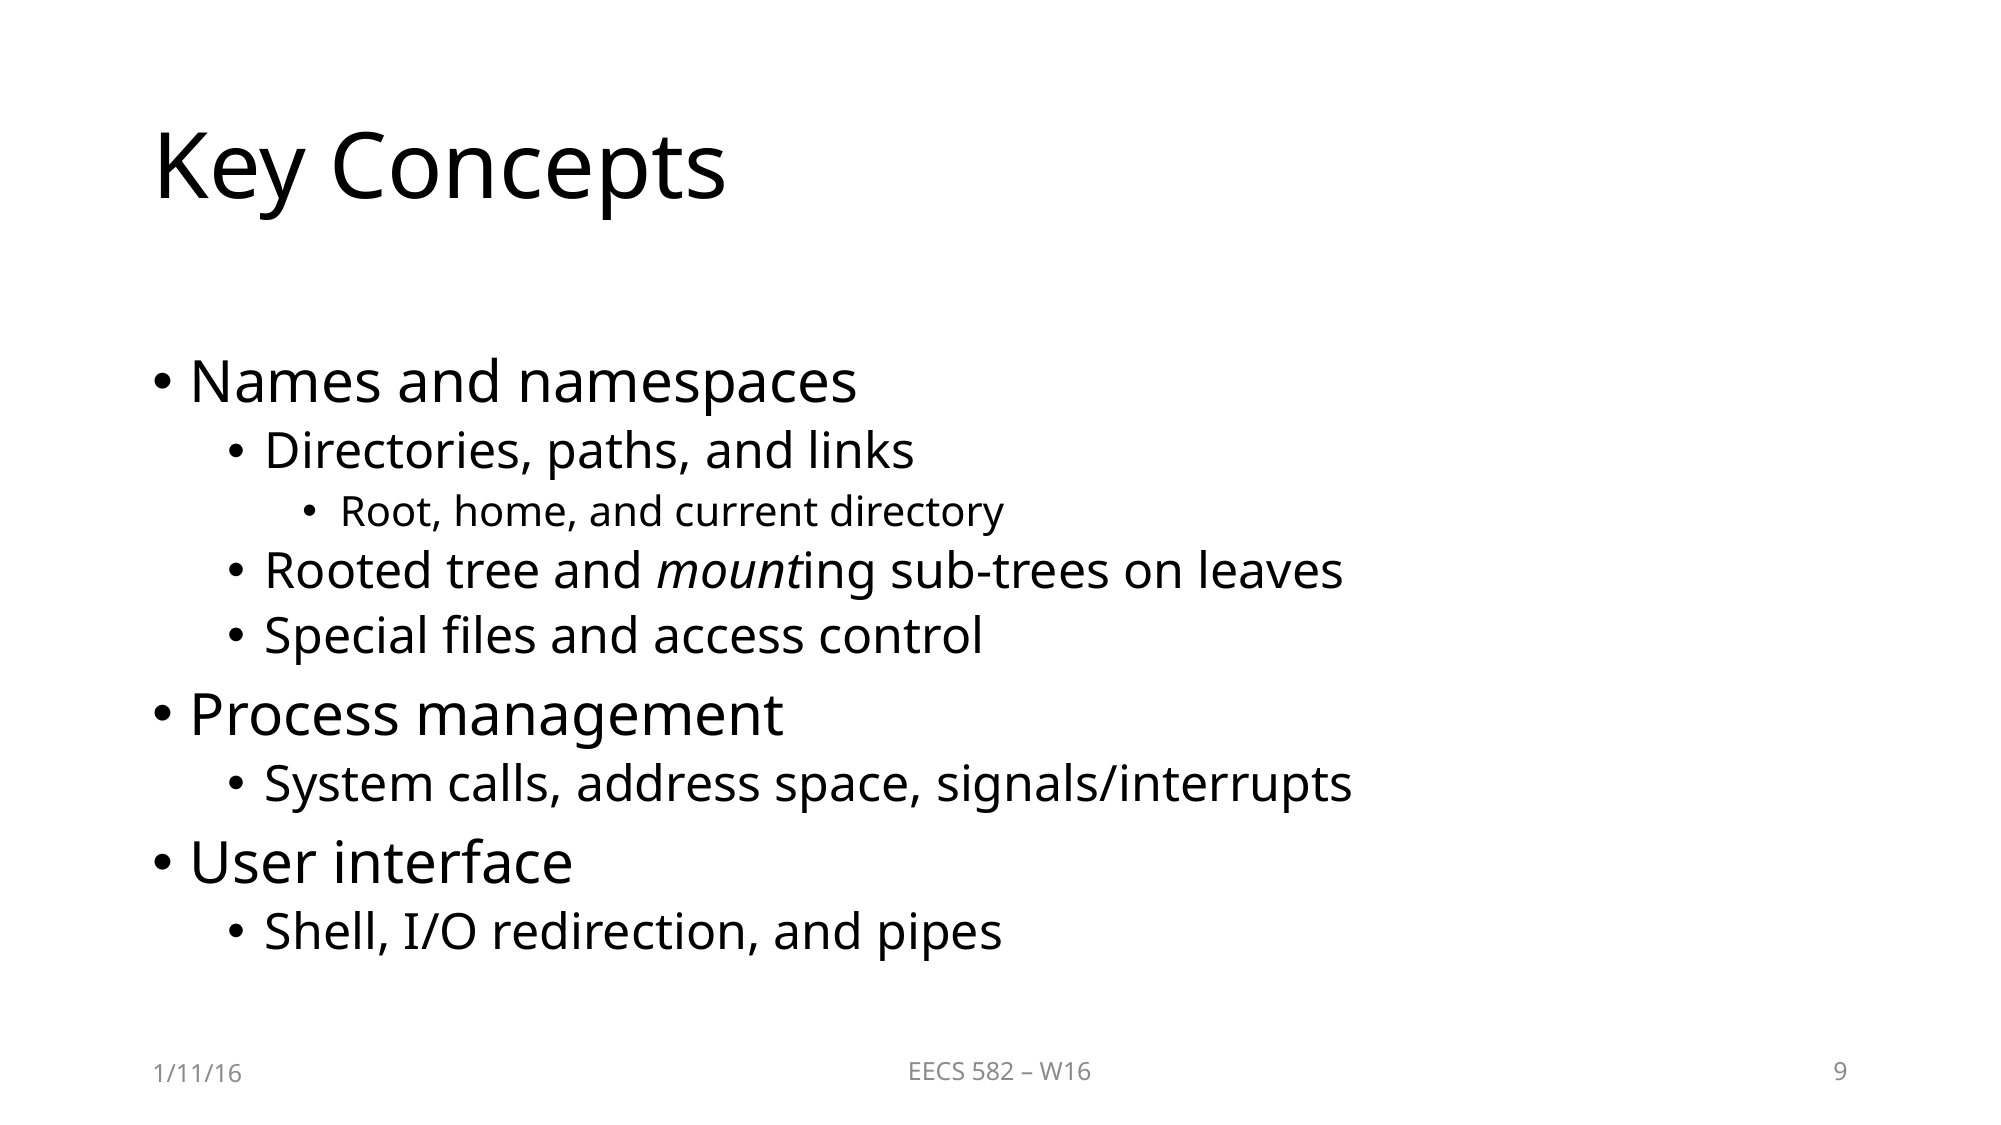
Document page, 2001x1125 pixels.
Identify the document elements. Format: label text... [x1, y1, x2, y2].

list Names and namespaces Directories, paths, and links Root, home, and current directory Rooted tree and mounting sub-trees on leaves Special files and access control Process management System calls, address space, signals/interrupts User interface Shell, I/O redirection, and pipes [137, 299, 1863, 1014]
footer EECS 582 – W16 [662, 1042, 1338, 1103]
title Key Concepts [137, 59, 1863, 278]
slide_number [137, 1042, 588, 1103]
slide_number 9 [1412, 1042, 1863, 1103]
